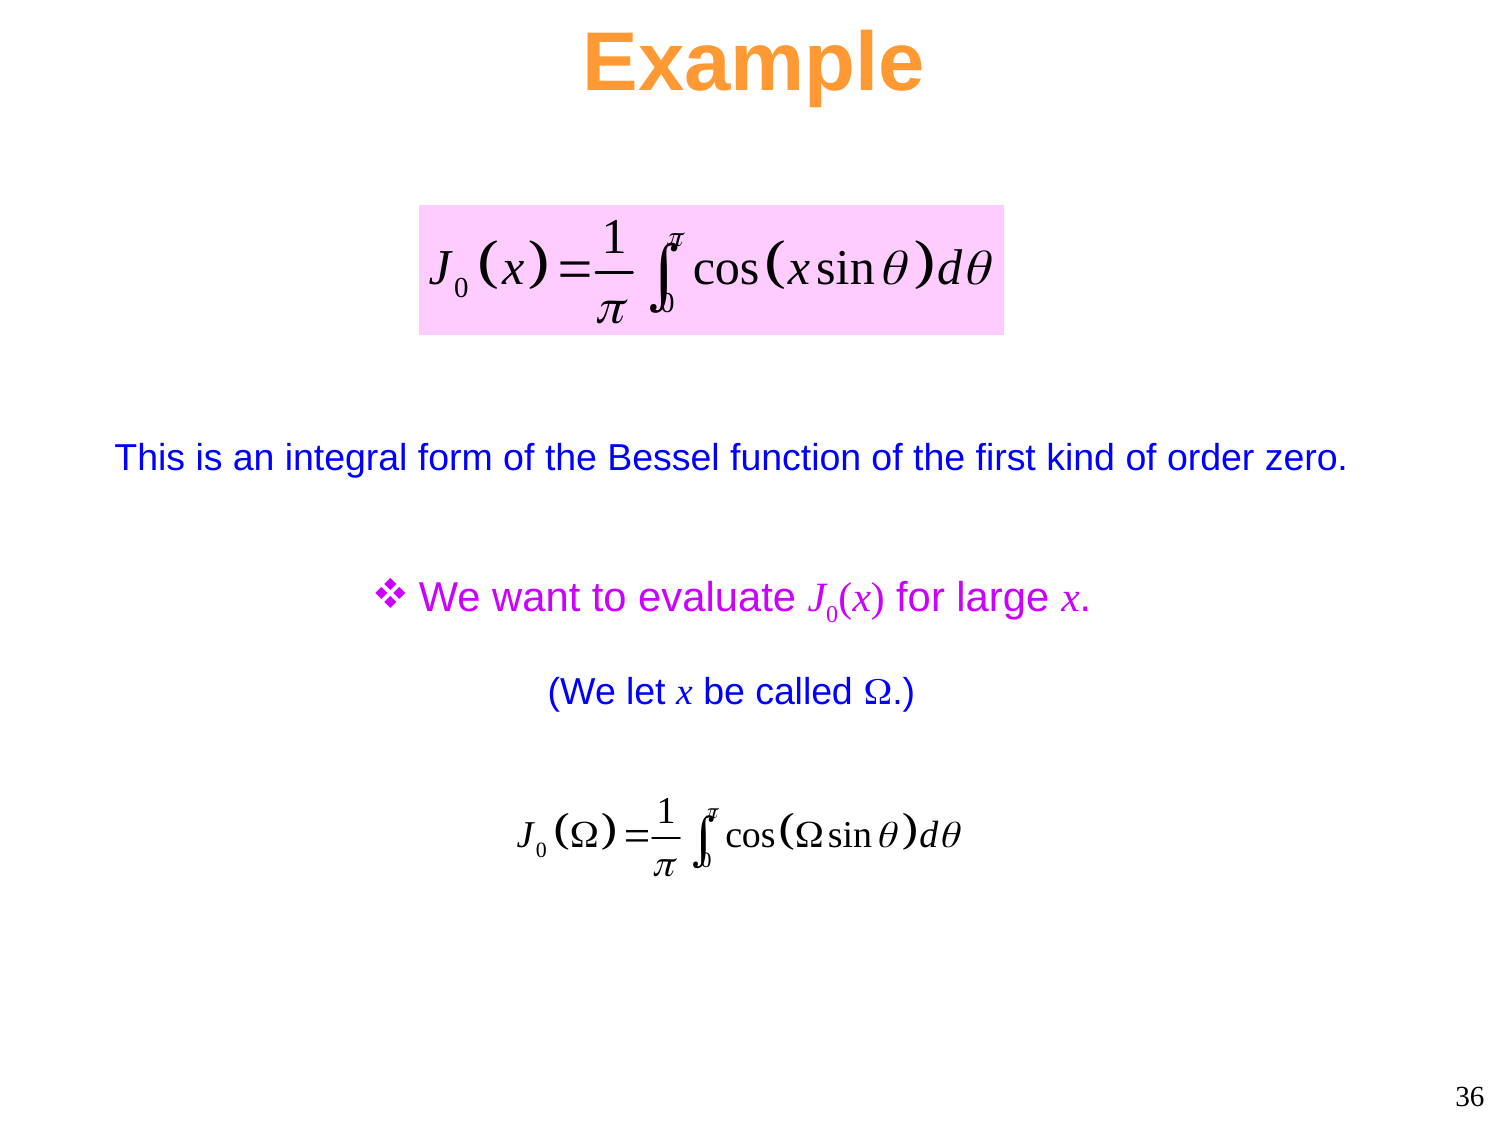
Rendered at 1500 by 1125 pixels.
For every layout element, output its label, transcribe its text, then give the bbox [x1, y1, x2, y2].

slide_number 36 [1149, 1065, 1500, 1125]
text_box Example [114, 0, 1394, 115]
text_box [508, 786, 970, 886]
text_box This is an integral form of the Bessel function of the first kind of order zero. [99, 425, 1380, 486]
text_box We want to evaluate J0(x) for large x. [357, 562, 1107, 635]
text_box (We let x be called .) [532, 659, 931, 720]
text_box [418, 205, 1005, 336]
